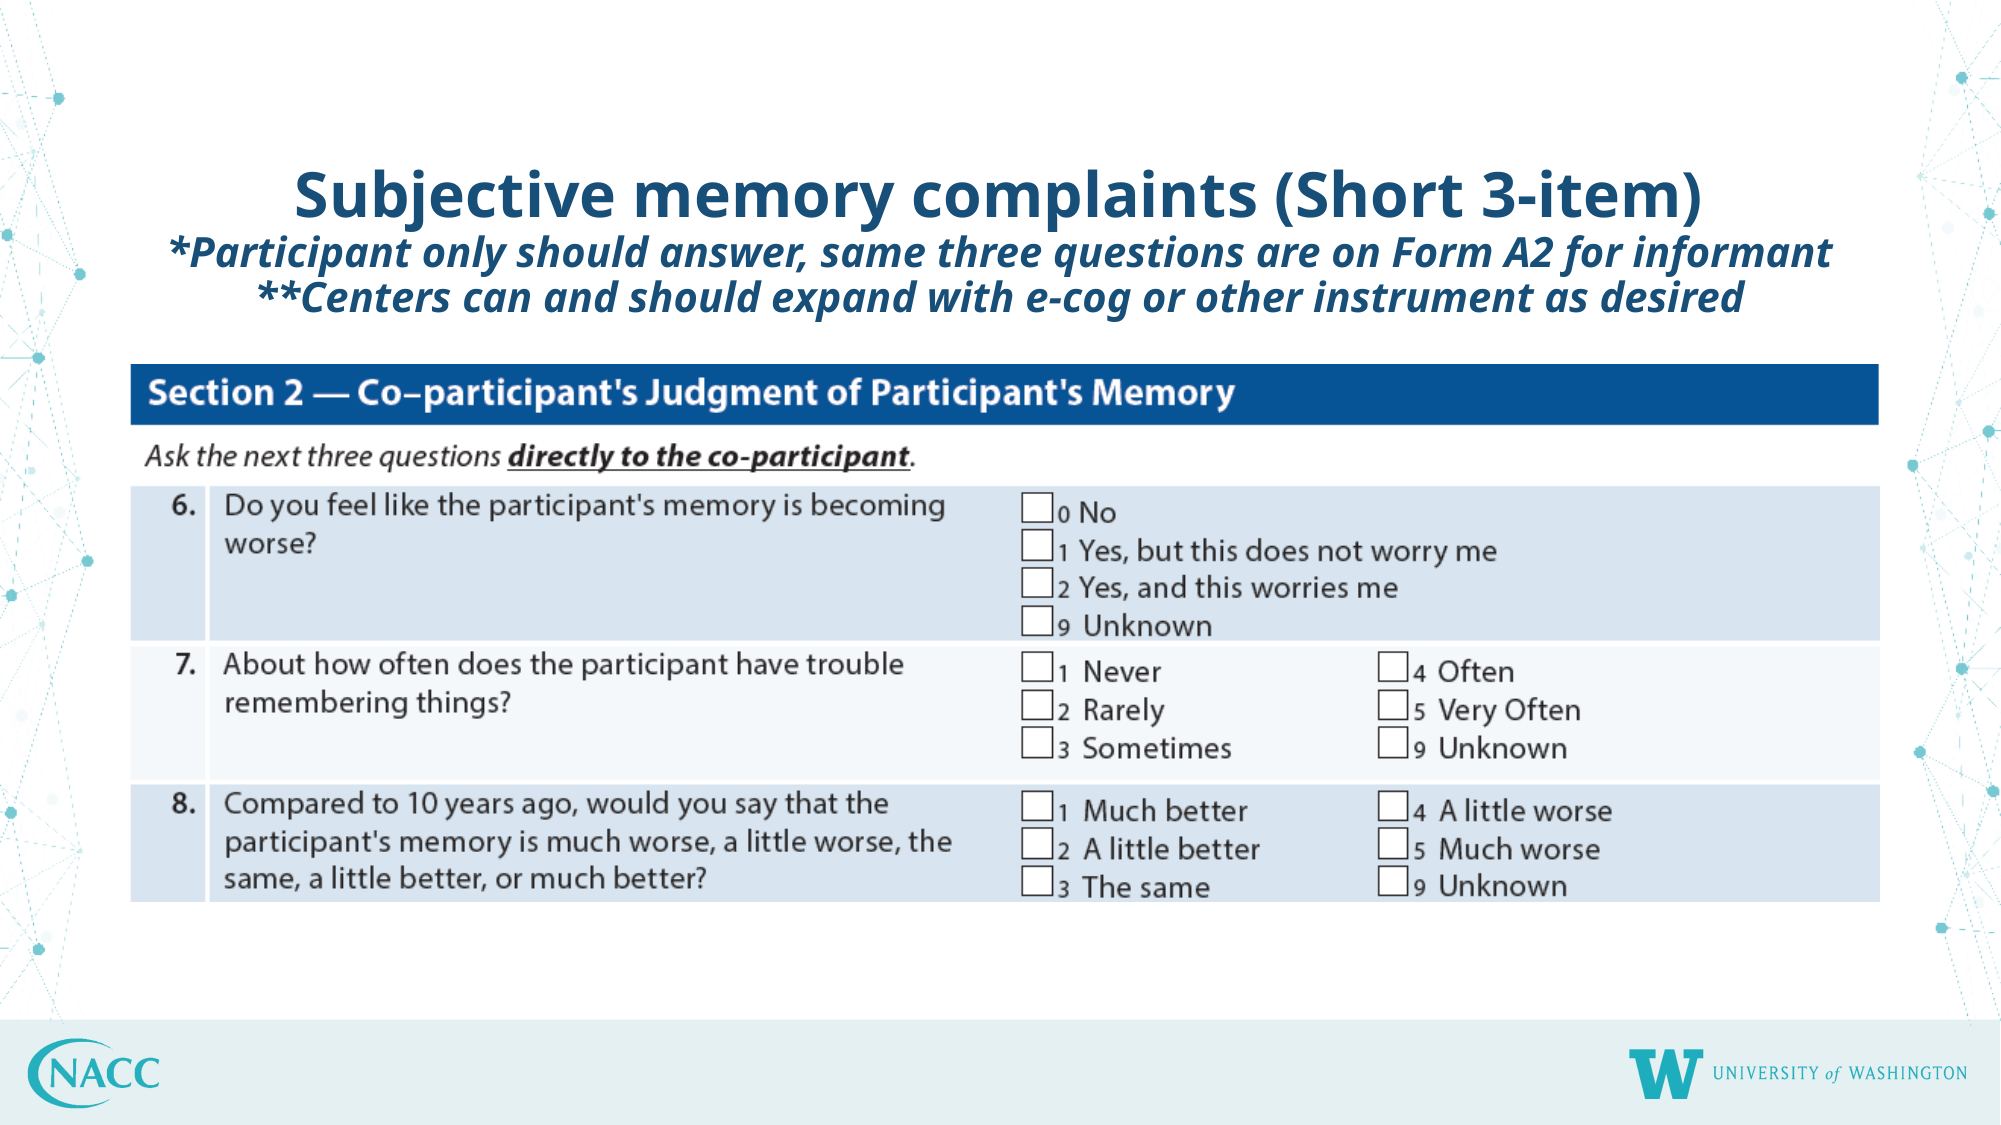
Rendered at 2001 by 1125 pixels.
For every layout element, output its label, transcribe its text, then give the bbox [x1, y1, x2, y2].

picture [125, 364, 1880, 902]
picture [2, 1037, 178, 1111]
picture [1627, 1036, 1970, 1109]
title Subjective memory complaints (Short 3-item) *Participant only should answer, same three questions are on Form A2 for informant **Centers can and should expand with e-cog or other instrument as desired [108, 112, 1892, 373]
